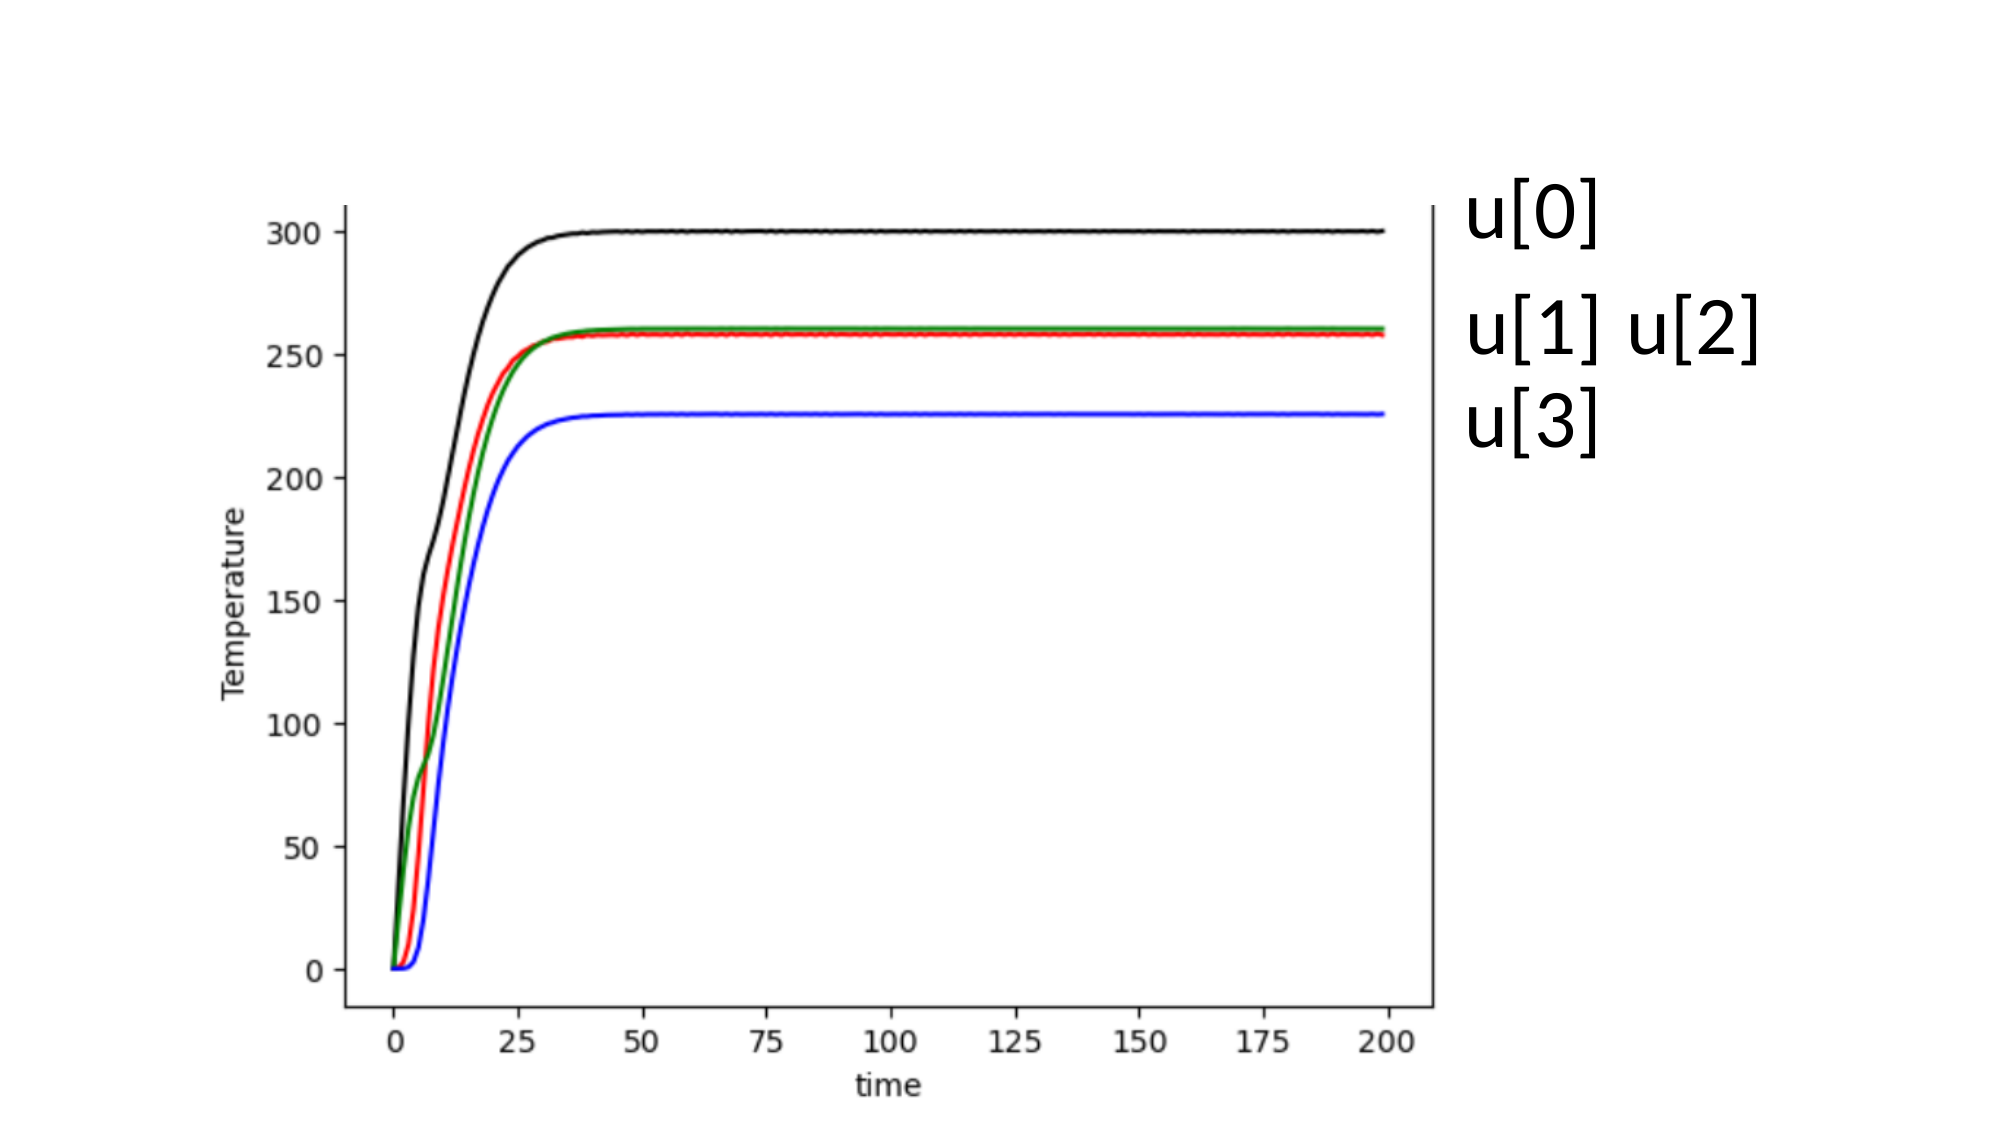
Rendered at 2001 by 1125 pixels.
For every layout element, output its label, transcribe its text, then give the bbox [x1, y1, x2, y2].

text_box u[3] [1478, 357, 1637, 472]
text_box u[1] [1478, 263, 1611, 357]
picture [174, 205, 1478, 1117]
text_box u[2] [1611, 263, 1799, 379]
text_box u[0] [1450, 147, 1637, 263]
